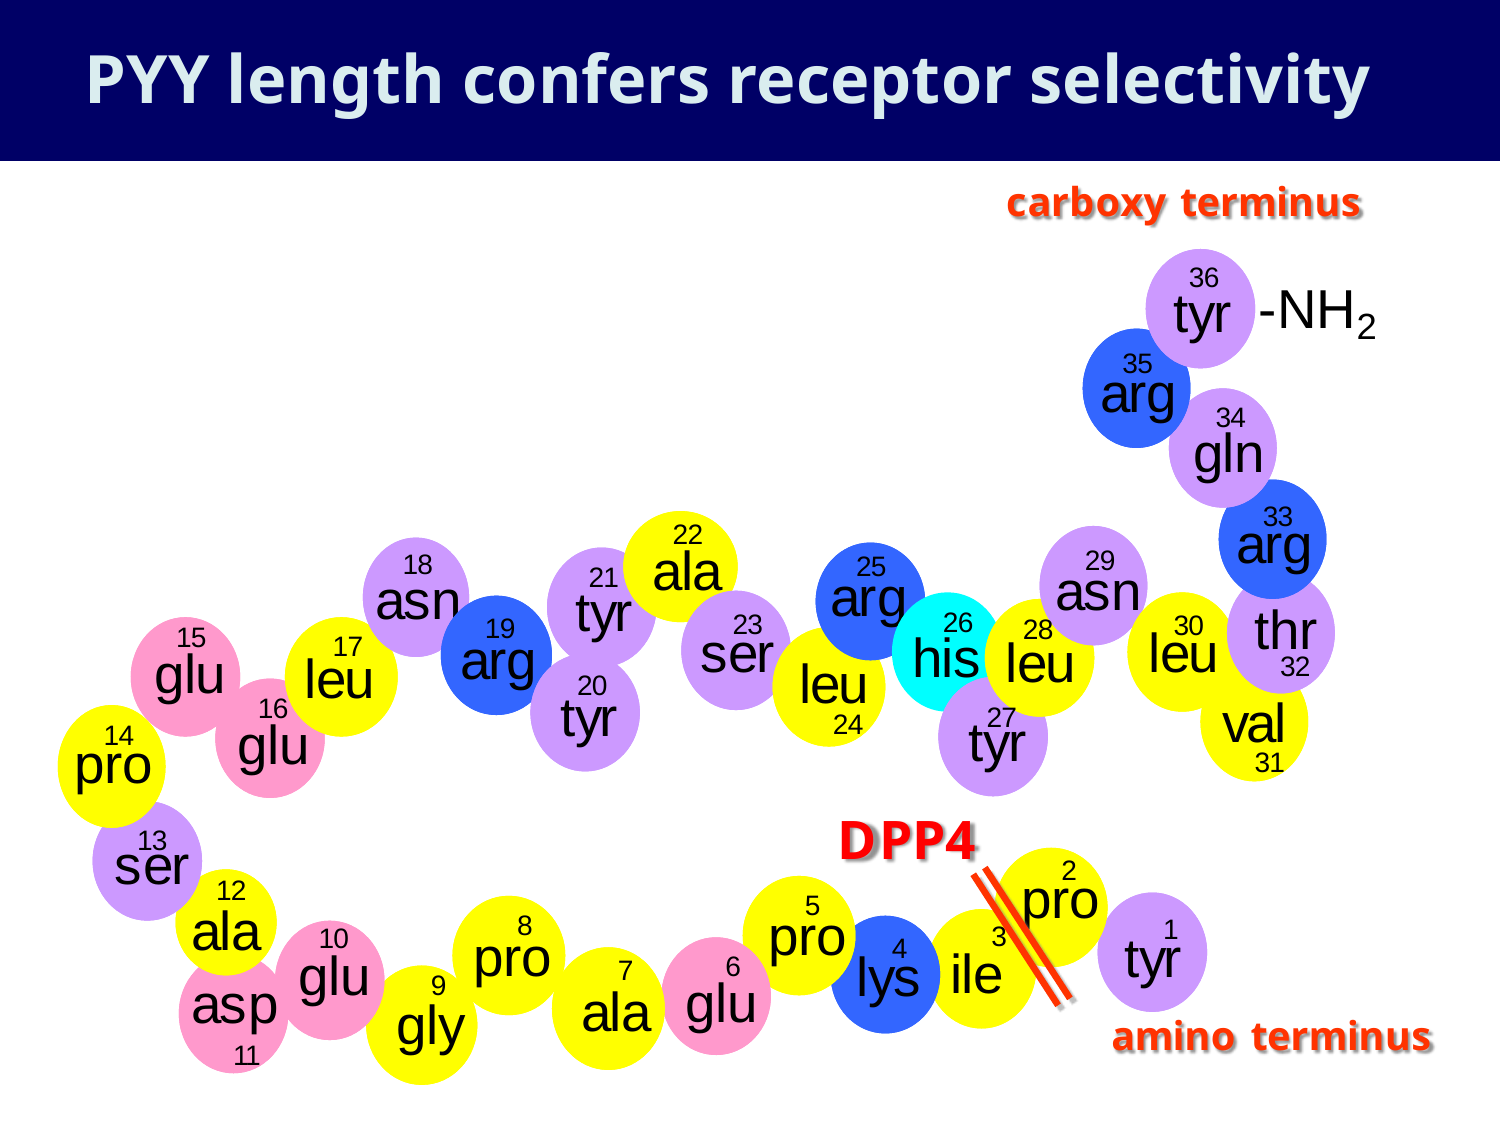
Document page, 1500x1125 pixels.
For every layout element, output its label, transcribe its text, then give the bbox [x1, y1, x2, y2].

text_box PYY length confers receptor selectivity [69, 29, 1387, 125]
picture [40, 164, 1463, 1091]
text_box [0, 0, 1500, 161]
